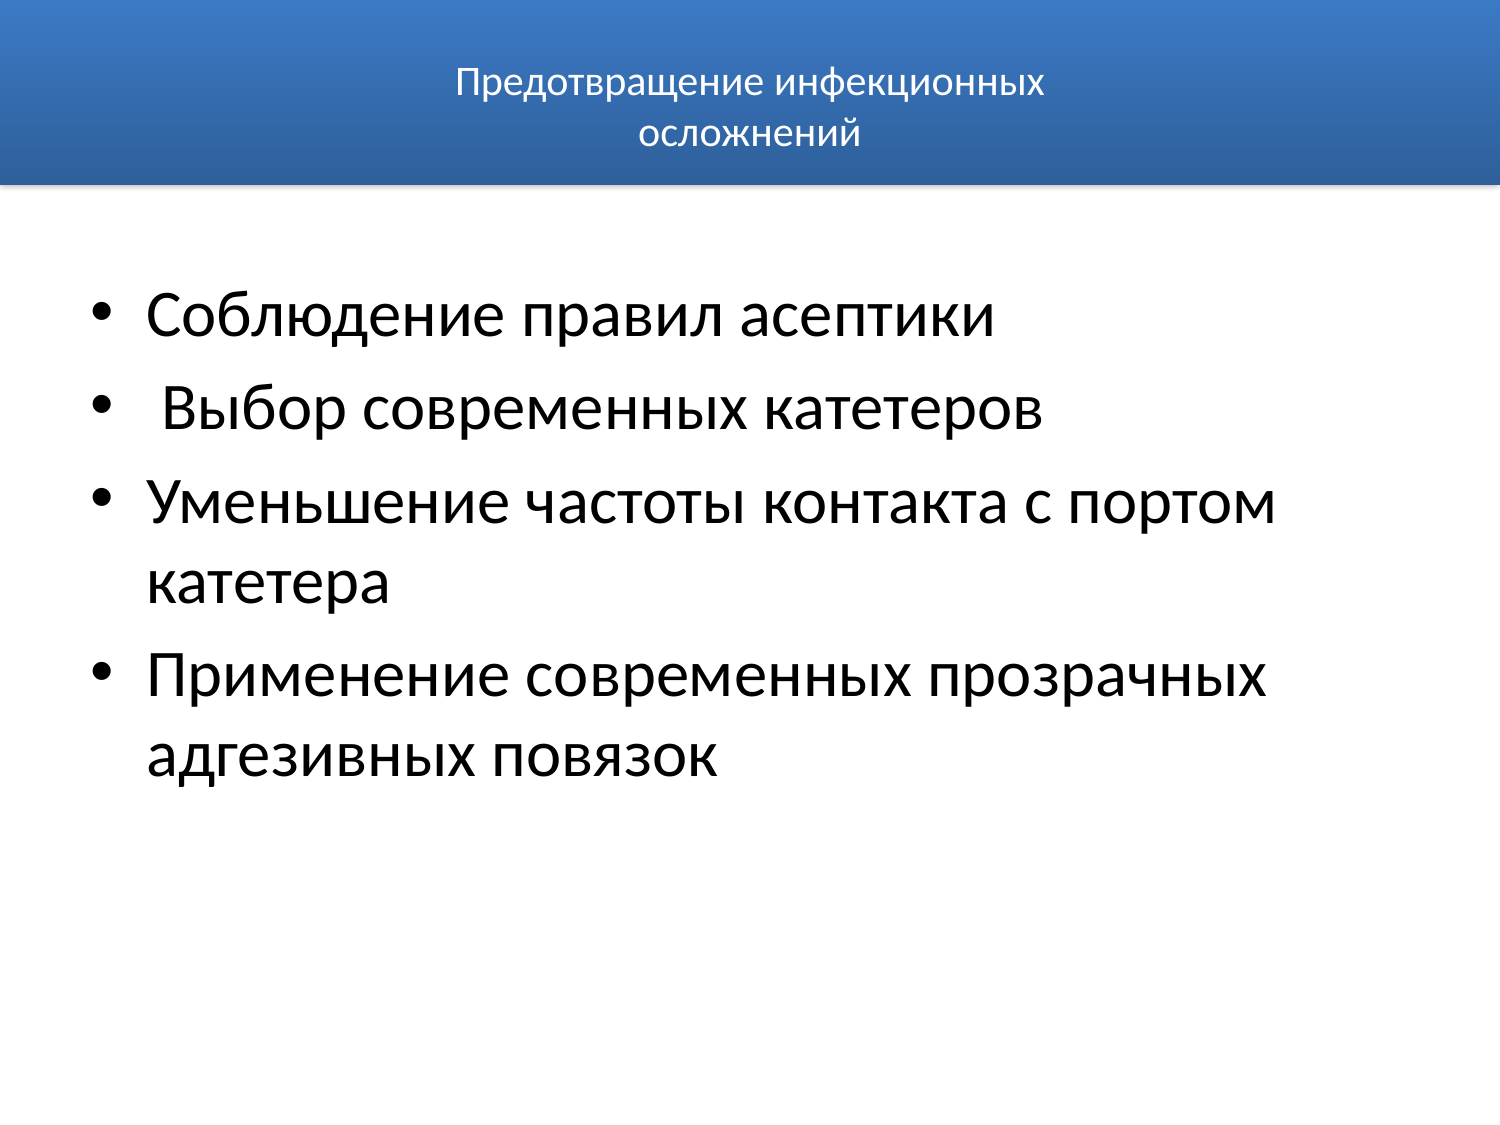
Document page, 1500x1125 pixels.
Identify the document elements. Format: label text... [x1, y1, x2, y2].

list Соблюдение правил асептики Выбор современных катетеров Уменьшение частоты контакта с портом катетера Применение современных прозрачных адгезивных повязок [75, 262, 1425, 1005]
text_box [0, 0, 1500, 185]
title Предотвращение инфекционных осложнений [75, 45, 1425, 233]
